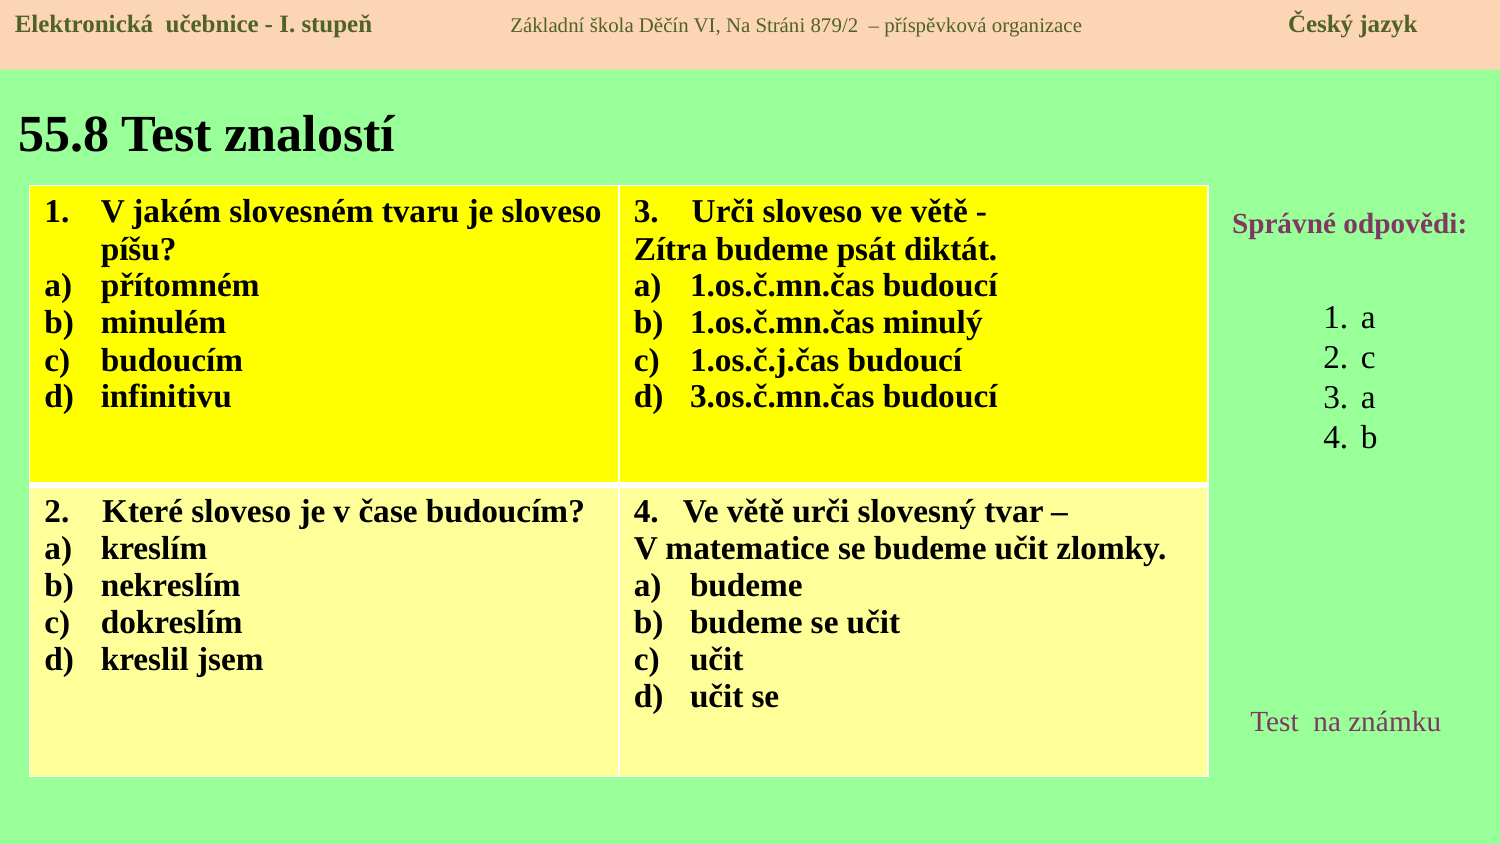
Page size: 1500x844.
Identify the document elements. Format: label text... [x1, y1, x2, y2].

text_box Správné odpovědi: [1209, 197, 1492, 248]
table_cell 2. Které sloveso je v čase budoucím? kreslím nekreslím dokreslím kreslil jsem [30, 488, 618, 776]
title 55.8 Test znalostí [3, 81, 482, 180]
table_header 3. Urči sloveso ve větě - Zítra budeme psát diktát. 1.os.č.mn.čas budoucí 1.os.č.mn.čas minulý 1.os.č.j.čas budoucí 3.os.č.mn.čas budoucí [620, 186, 1207, 482]
text_box Test na známku [1235, 694, 1472, 745]
table_header V jakém slovesném tvaru je sloveso píšu? přítomném minulém budoucím infinitivu [30, 186, 618, 482]
table_cell 4. Ve větě urči slovesný tvar – V matematice se budeme učit zlomky. budeme budeme se učit učit učit se [620, 488, 1207, 776]
text_box Elektronická učebnice - I. stupeň Základní škola Děčín VI, Na Stráni 879/2 – příspěvková organizace Český jazyk [0, 0, 1500, 70]
text_box a c a b [1308, 247, 1392, 543]
